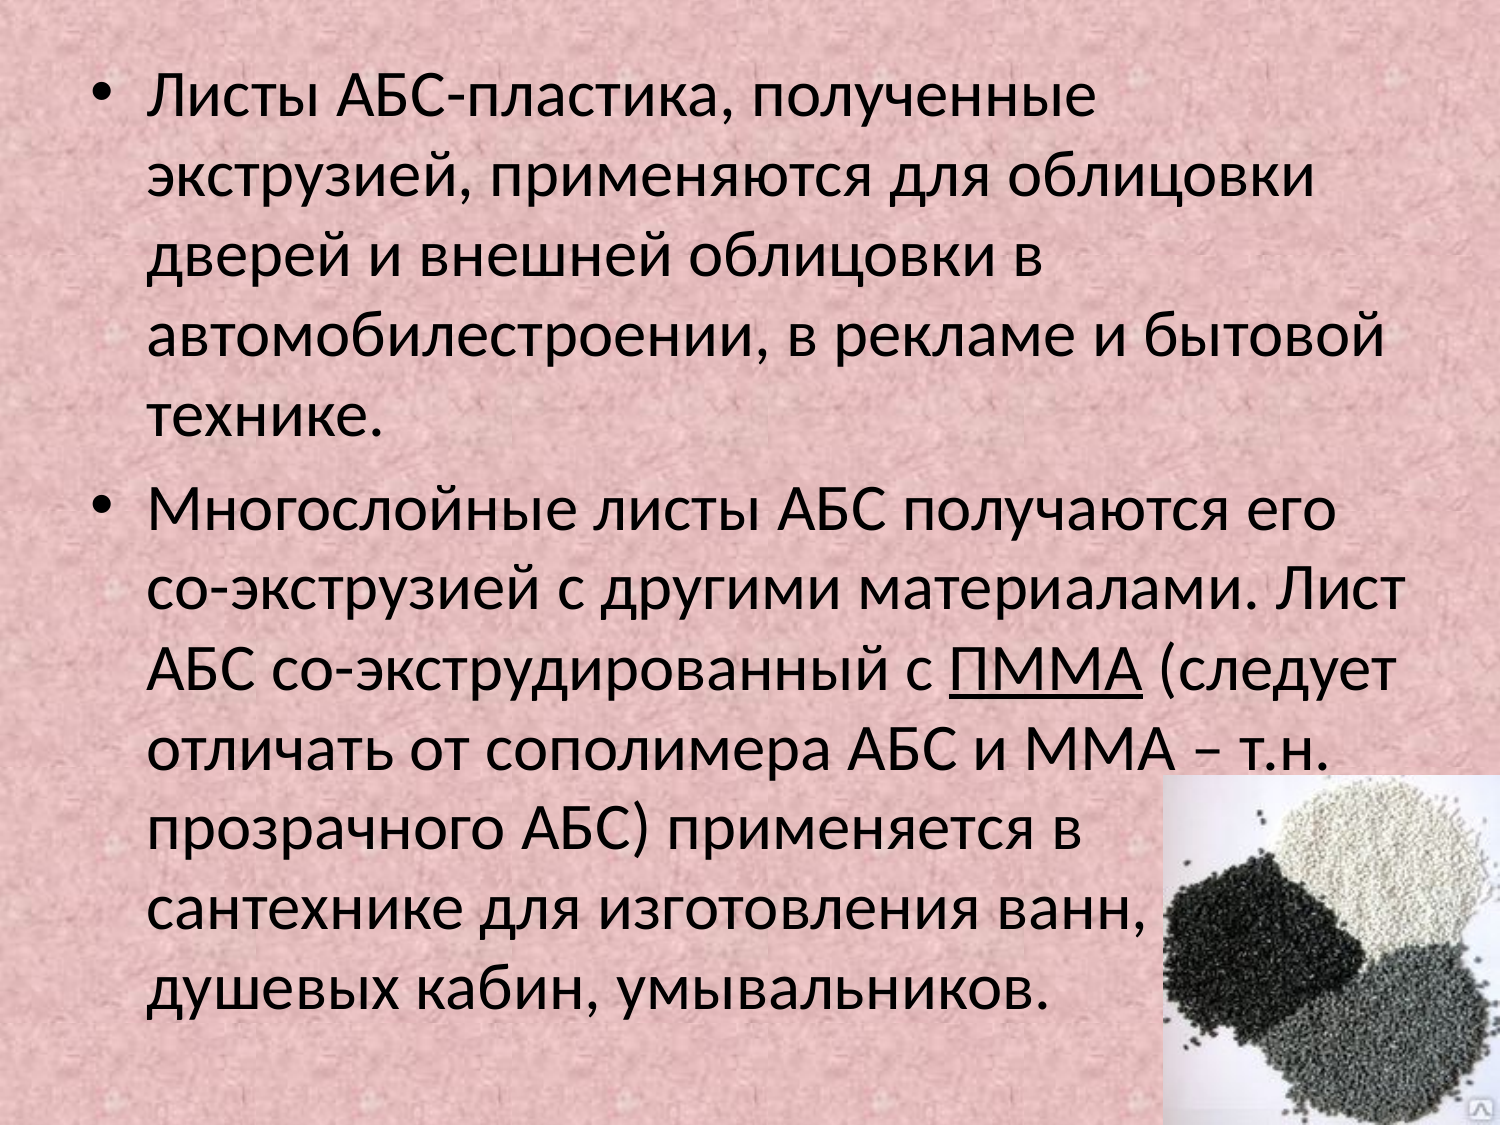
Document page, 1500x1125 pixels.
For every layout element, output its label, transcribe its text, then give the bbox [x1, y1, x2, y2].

list Листы АБС-пластика, полученные экструзией, применяются для облицовки дверей и внешней облицовки в автомобилестроении, в рекламе и бытовой технике. Многослойные листы АБС получаются его со-экструзией с другими материалами. Лист АБС со-экструдированный с ПММА (следует отличать от сополимера АБС и ММА – т.н. прозрачного АБС) применяется в сантехнике для изготовления ванн, душевых кабин, умывальников. [75, 42, 1425, 1094]
picture [0, 0, 1500, 1125]
